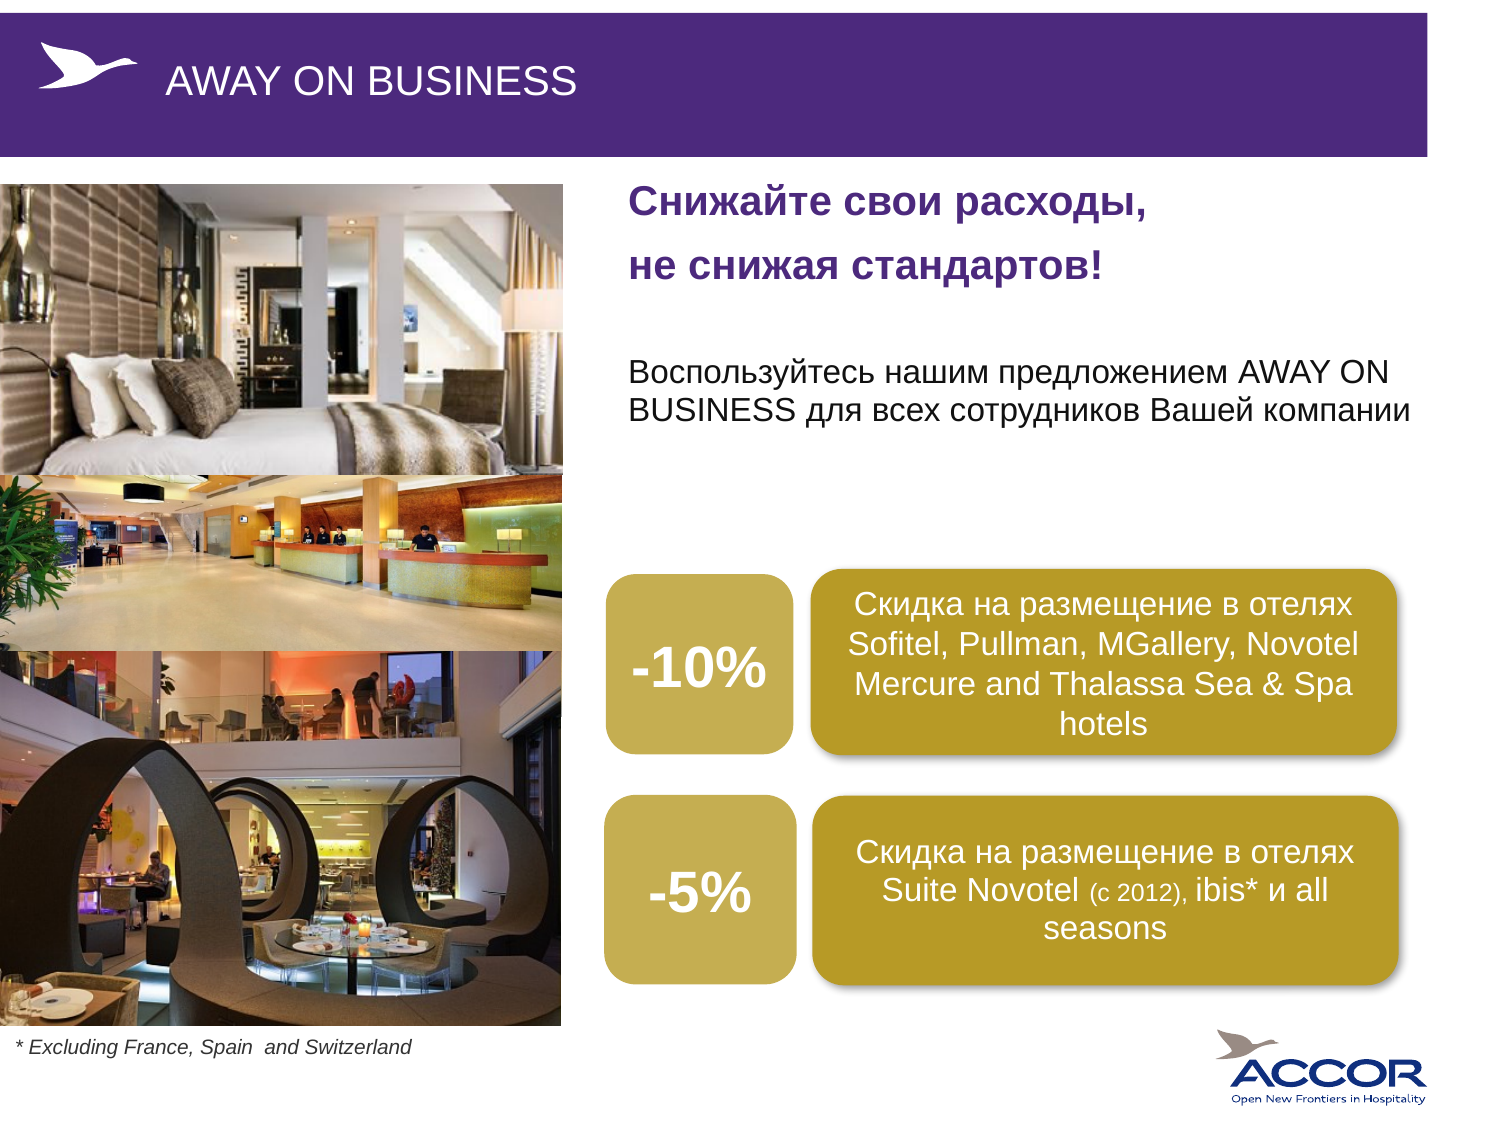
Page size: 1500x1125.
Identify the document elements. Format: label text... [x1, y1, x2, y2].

picture [0, 184, 564, 1026]
text_box Скидка на размещение в отелях Suite Novotel (с 2012), ibis* и all seasons [812, 795, 1399, 986]
text_box Скидка на размещение в отелях Sofitel, Pullman, MGallery, Novotel Mercure and Thalassa Sea & Spa hotels [810, 568, 1397, 756]
list Снижайте свои расходы, не снижая стандартов! Воспользуйтесь нашим предложением AWAY ON BUSINESS для всех сотрудников Вашей компании [627, 177, 1427, 584]
title AWAY ON BUSINESS [165, 12, 1428, 156]
text_box -5% [604, 794, 797, 985]
text_box * Excluding France, Spain and Switzerland [0, 1026, 622, 1067]
text_box -10% [605, 574, 794, 755]
